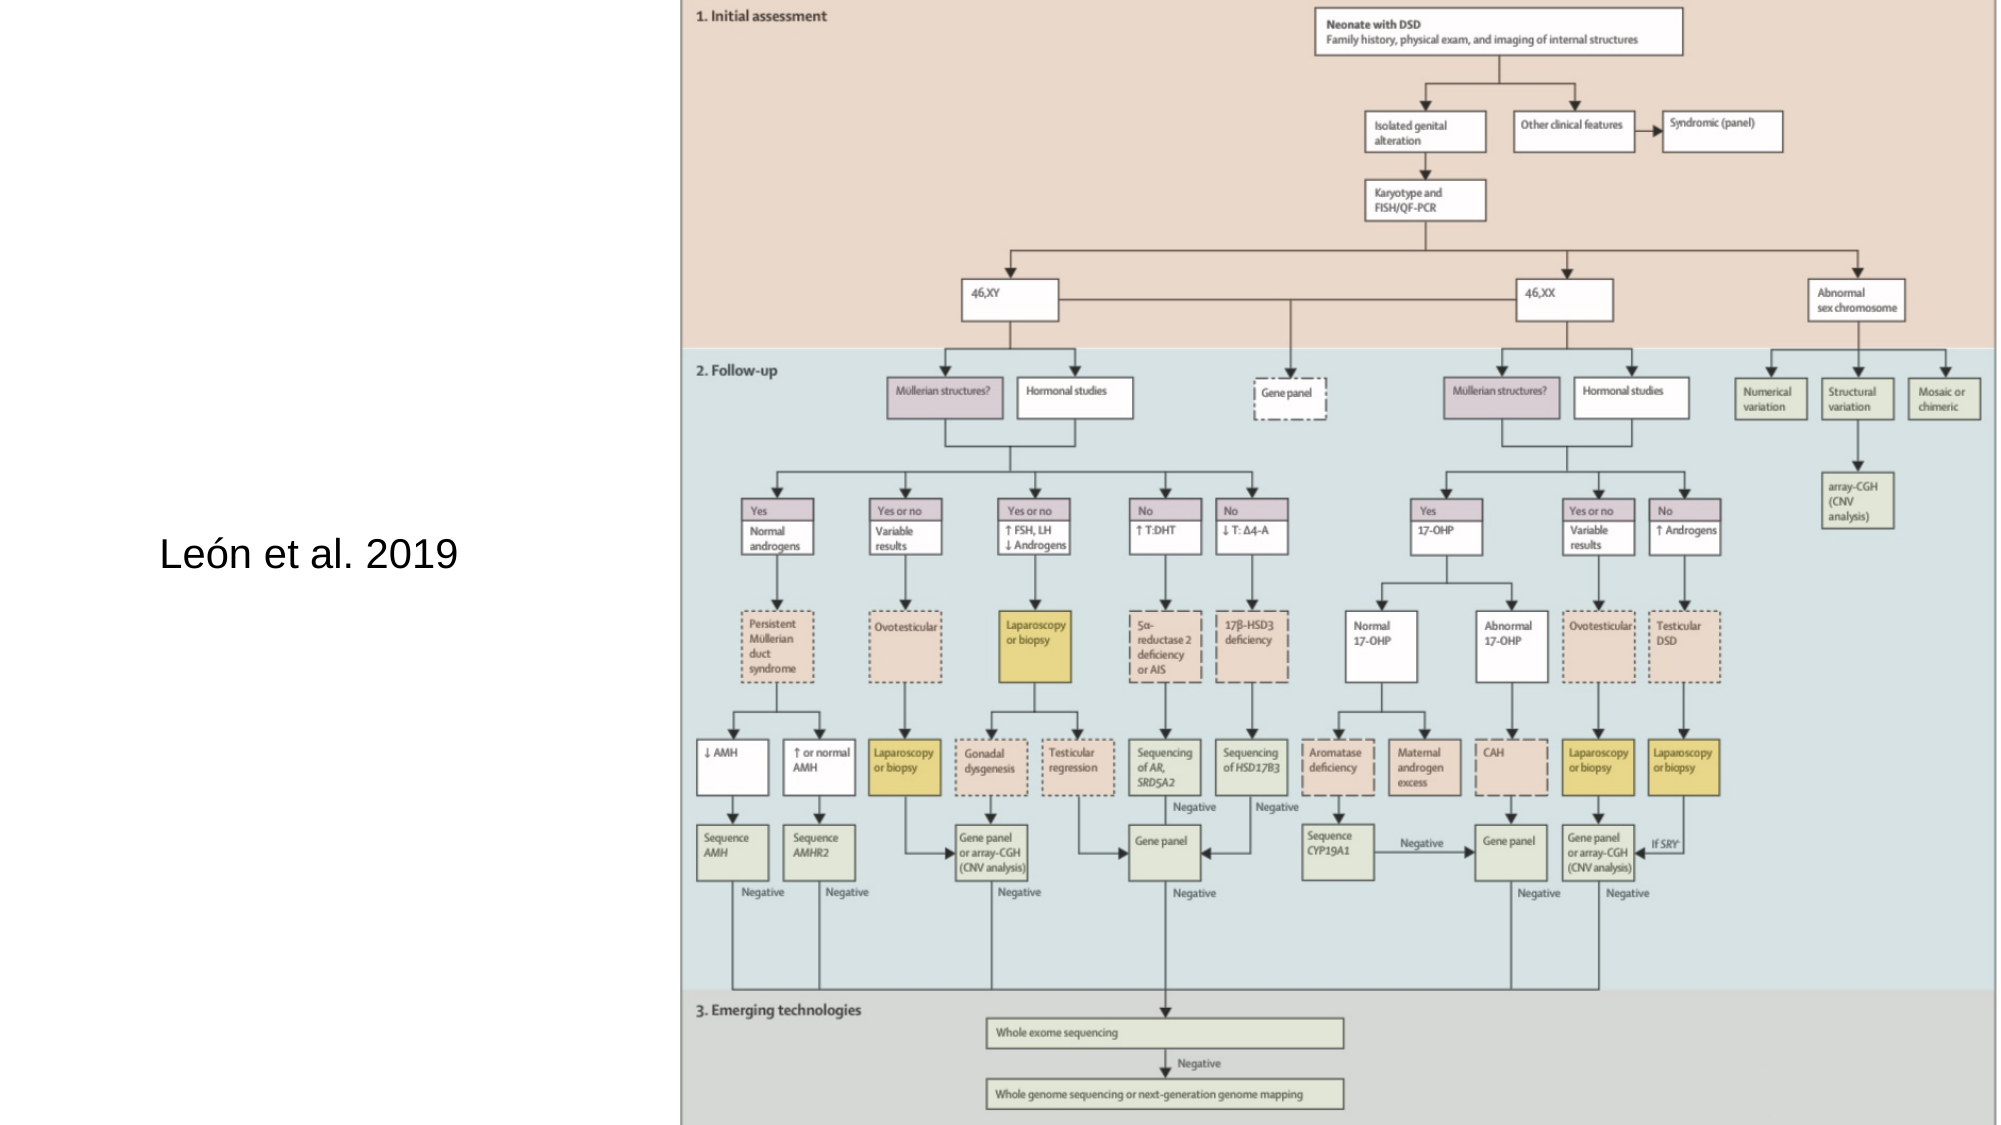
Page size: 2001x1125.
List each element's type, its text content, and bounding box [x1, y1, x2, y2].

title León et al. 2019 [144, 447, 612, 664]
picture [679, 0, 2000, 1125]
